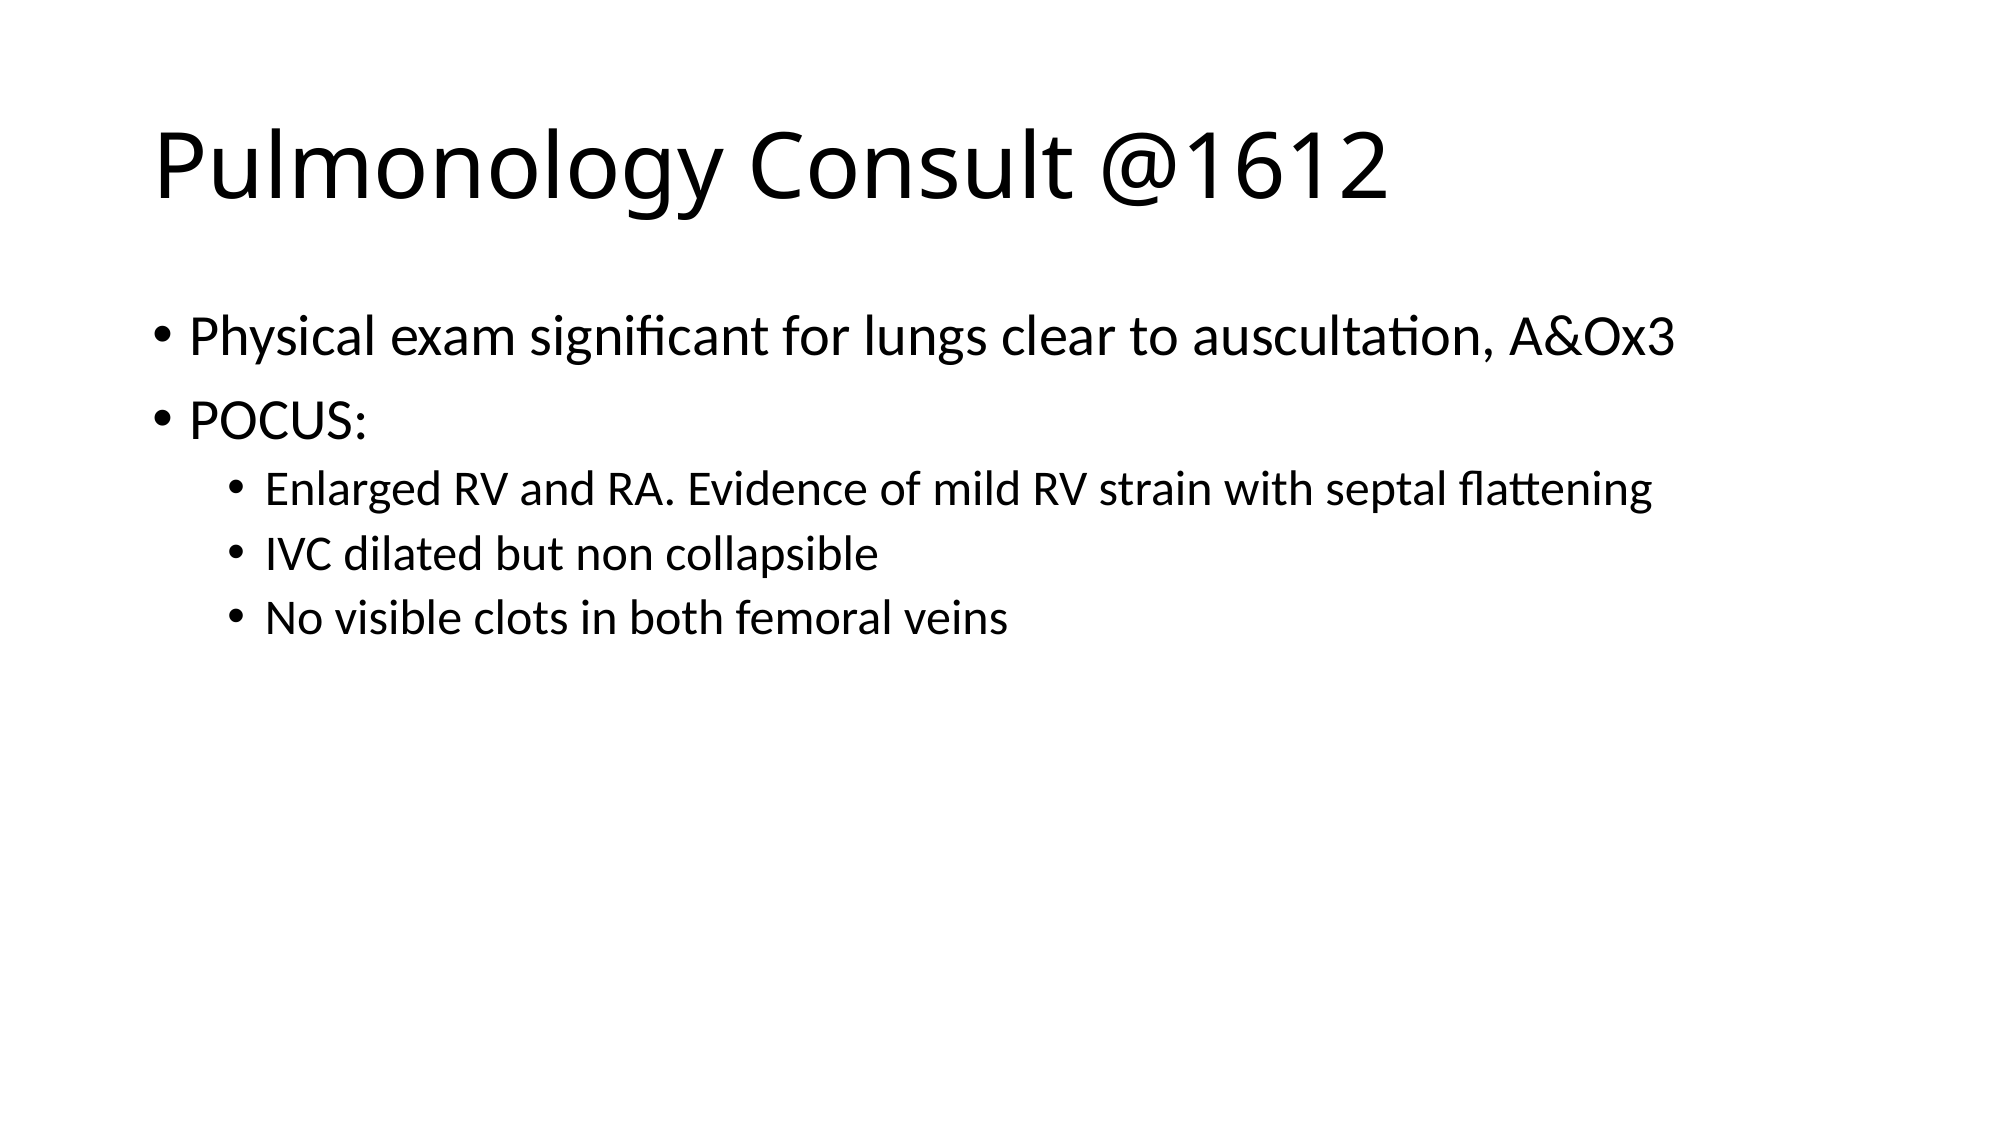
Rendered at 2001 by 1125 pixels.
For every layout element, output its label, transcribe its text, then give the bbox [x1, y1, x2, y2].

list Physical exam significant for lungs clear to auscultation, A&Ox3 POCUS: Enlarged RV and RA. Evidence of mild RV strain with septal flattening IVC dilated but non collapsible No visible clots in both femoral veins [137, 297, 1863, 1012]
title Pulmonology Consult @1612 [137, 59, 1863, 278]
